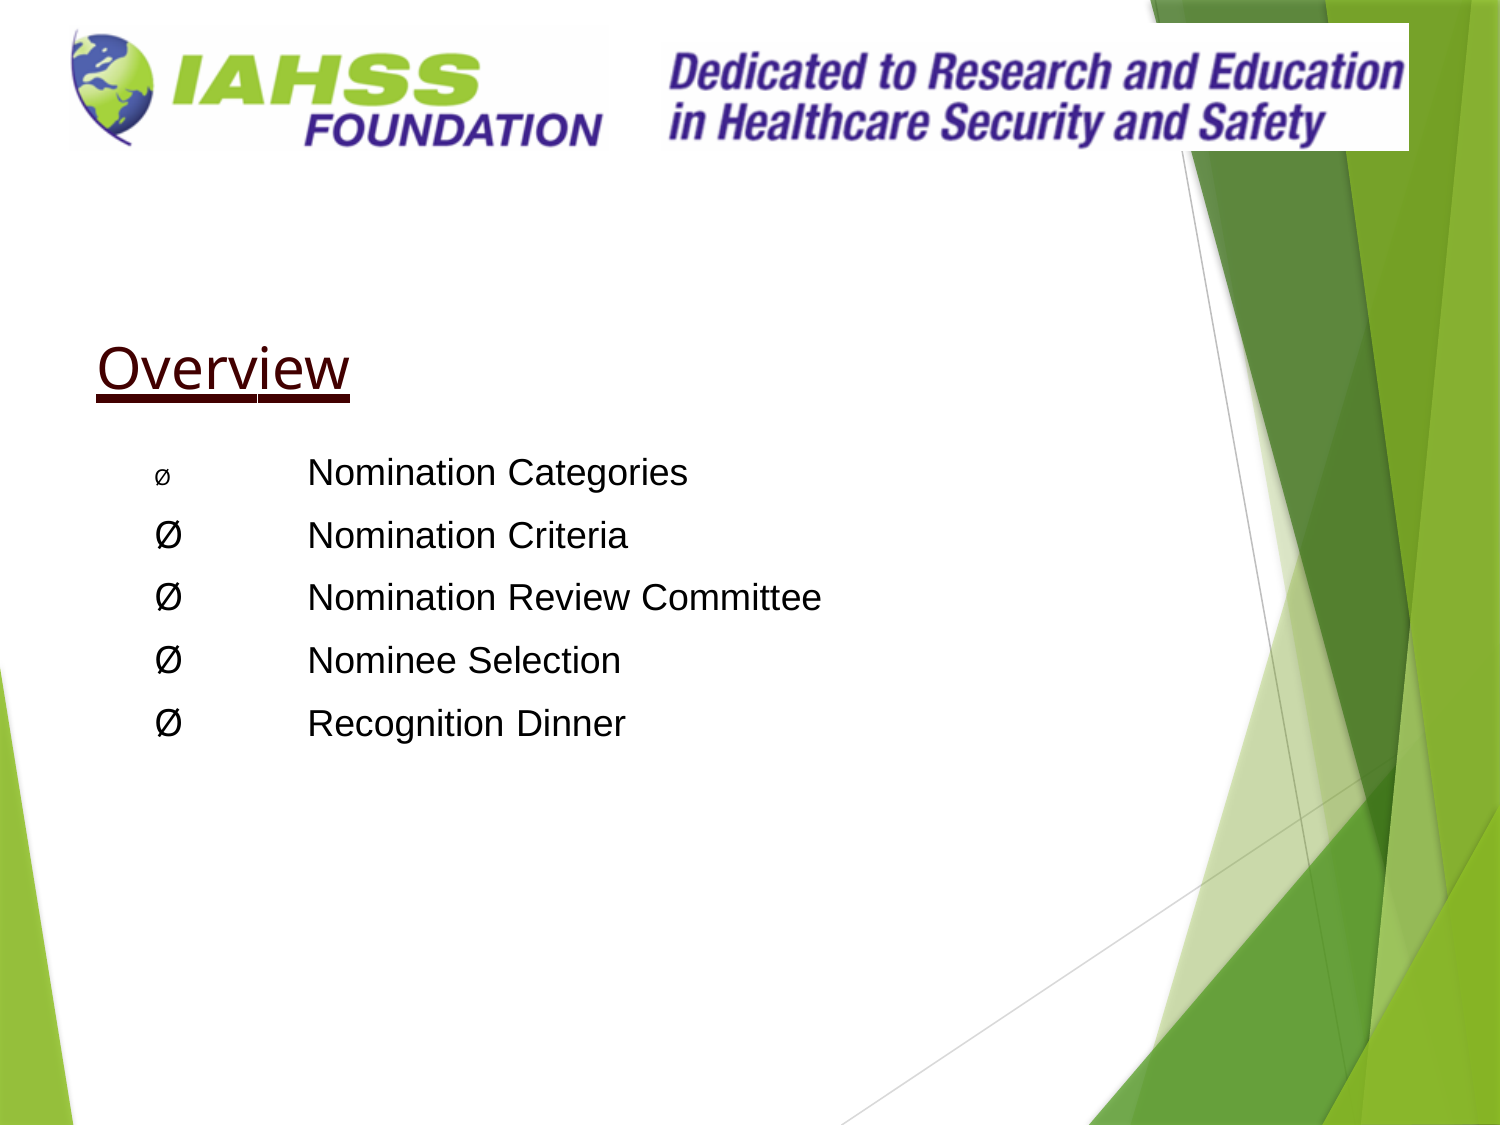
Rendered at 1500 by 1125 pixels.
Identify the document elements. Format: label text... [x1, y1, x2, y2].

text_box Overview Ø Nomination Categories Ø Nomination Criteria Ø Nomination Review Committee Ø Nominee Selection Ø Recognition Dinner [38, 333, 1277, 762]
picture [68, 23, 1410, 151]
